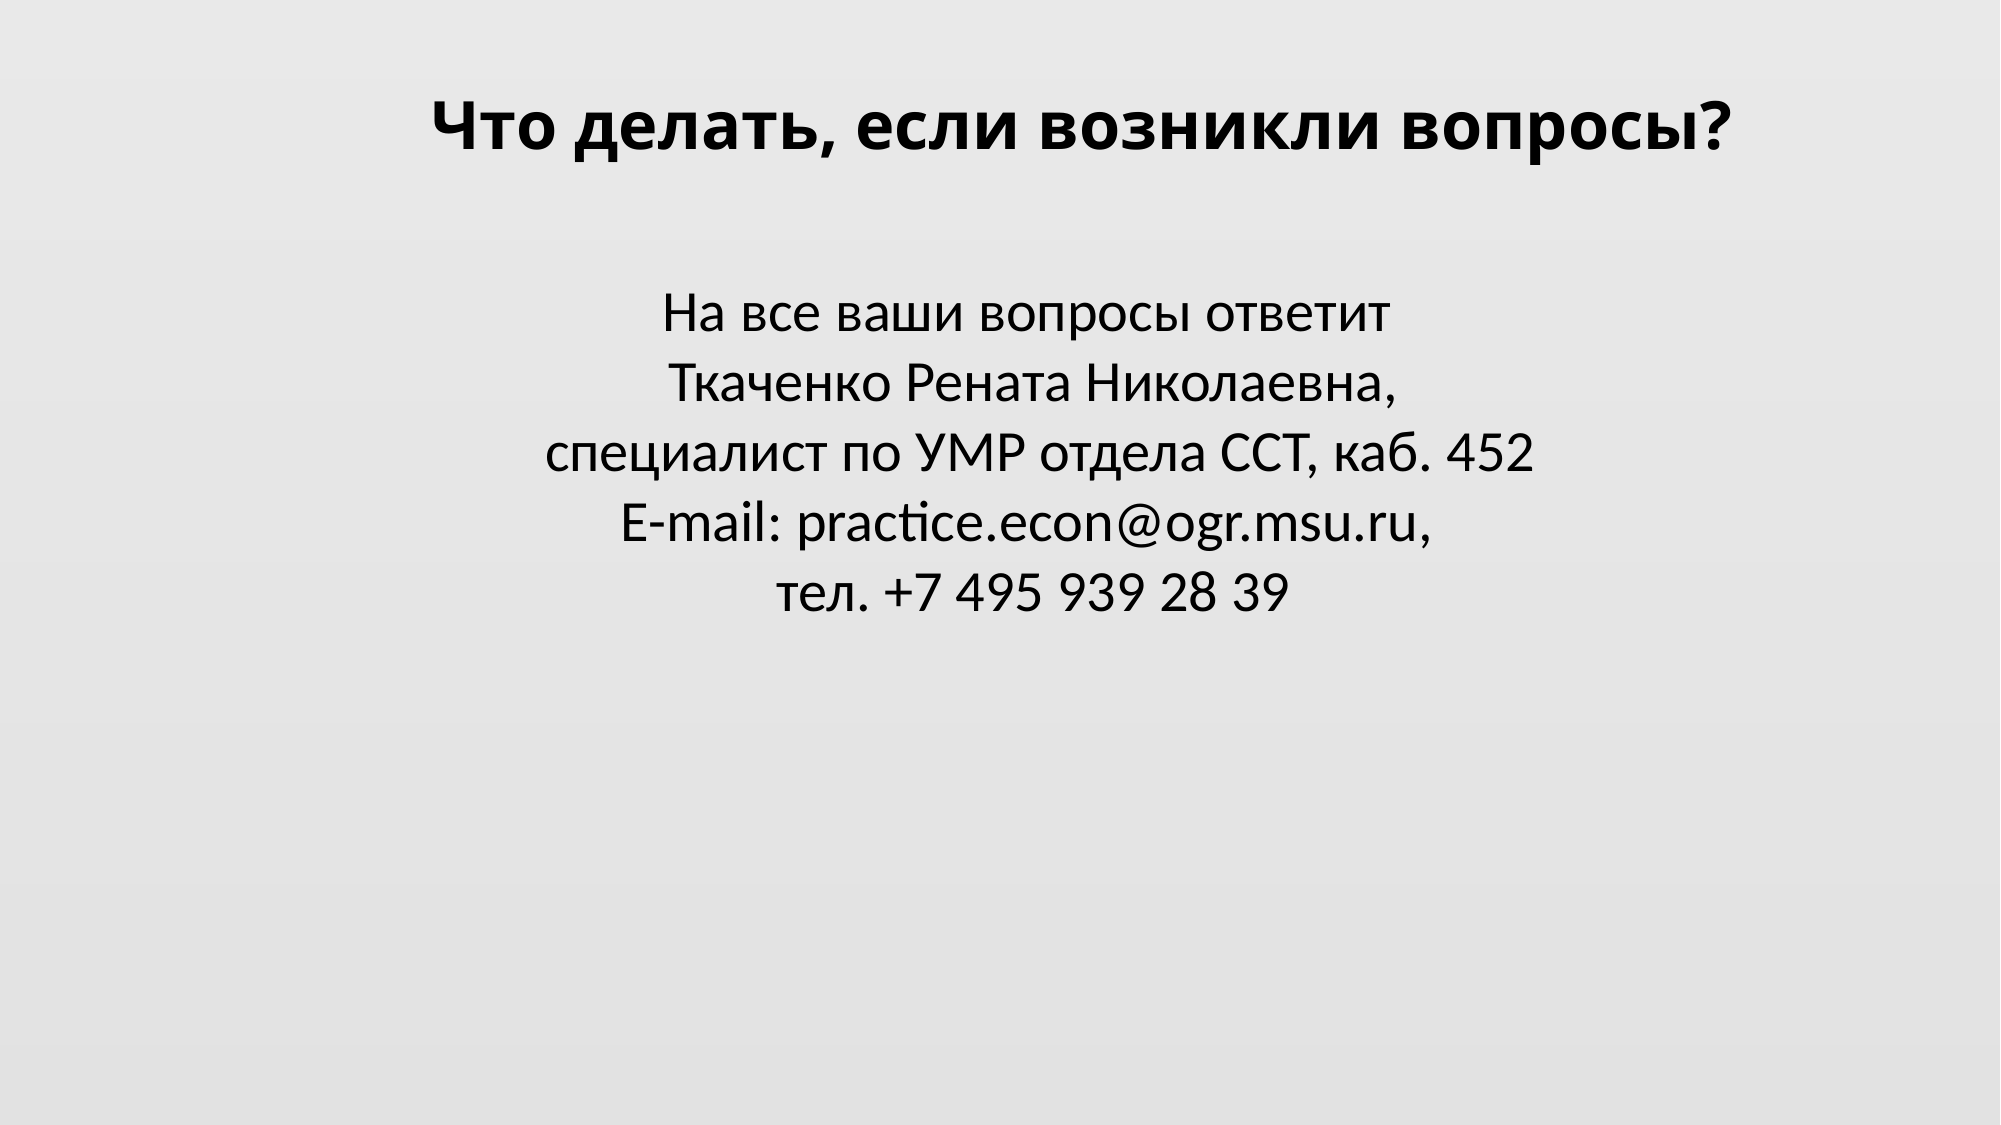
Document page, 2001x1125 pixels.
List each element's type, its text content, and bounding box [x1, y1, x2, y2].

text_box Что делать, если возникли вопросы? [416, 76, 1748, 171]
text_box На все ваши вопросы ответит Ткаченко Рената Николаевна, специалист по УМР отдела ССТ, каб. 452 E-mail: practice.econ@ogr.msu.ru, тел. +7 495 939 28 39 [516, 265, 1551, 631]
